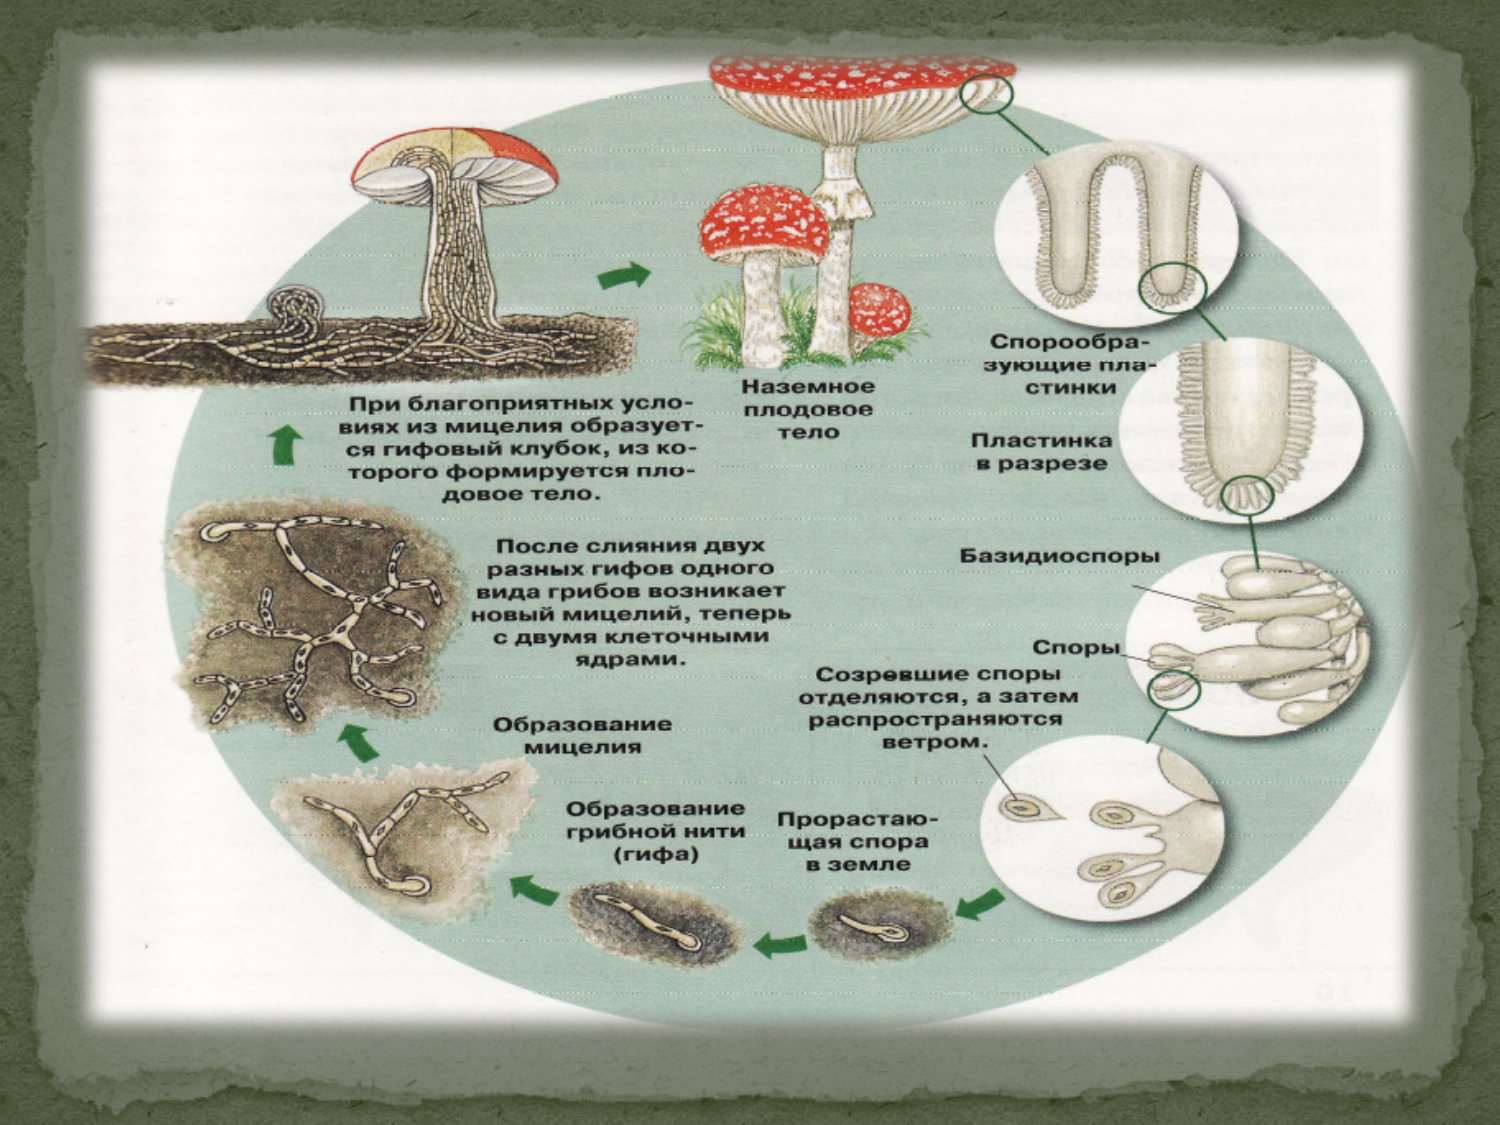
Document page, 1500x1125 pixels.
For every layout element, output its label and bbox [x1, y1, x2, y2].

picture [72, 48, 1428, 1041]
